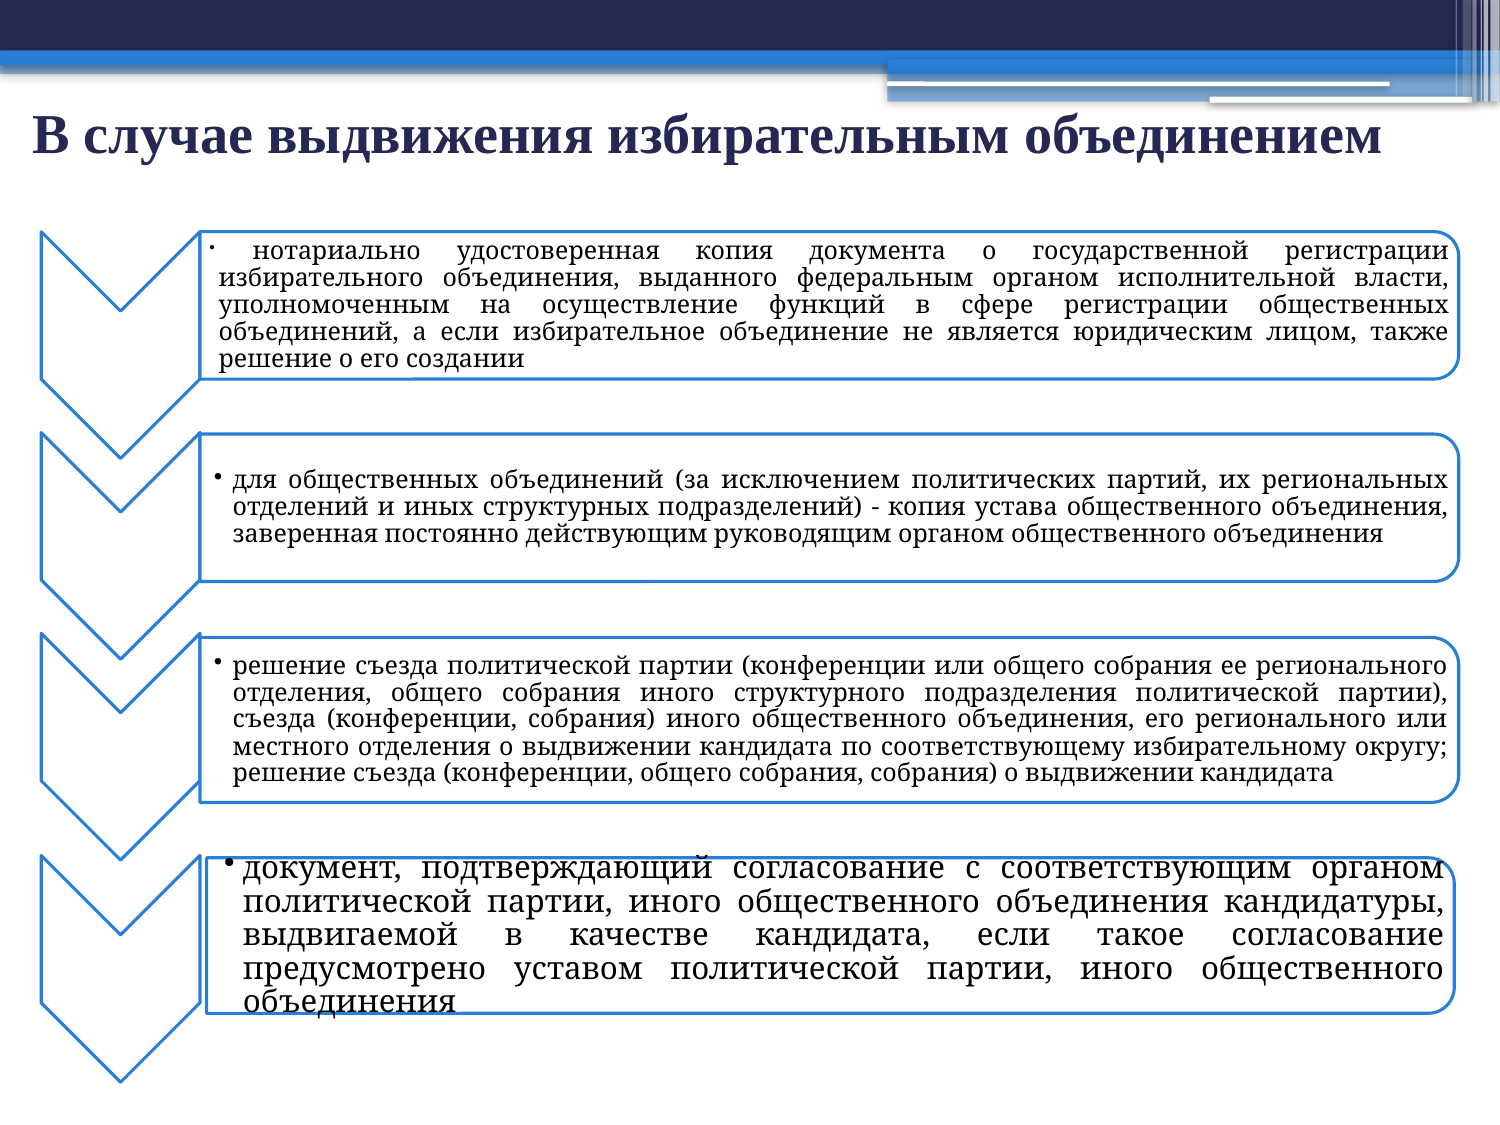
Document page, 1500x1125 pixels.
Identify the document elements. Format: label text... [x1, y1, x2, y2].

title В случае выдвижения избирательным объединением [17, 66, 1459, 197]
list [41, 231, 1459, 1083]
